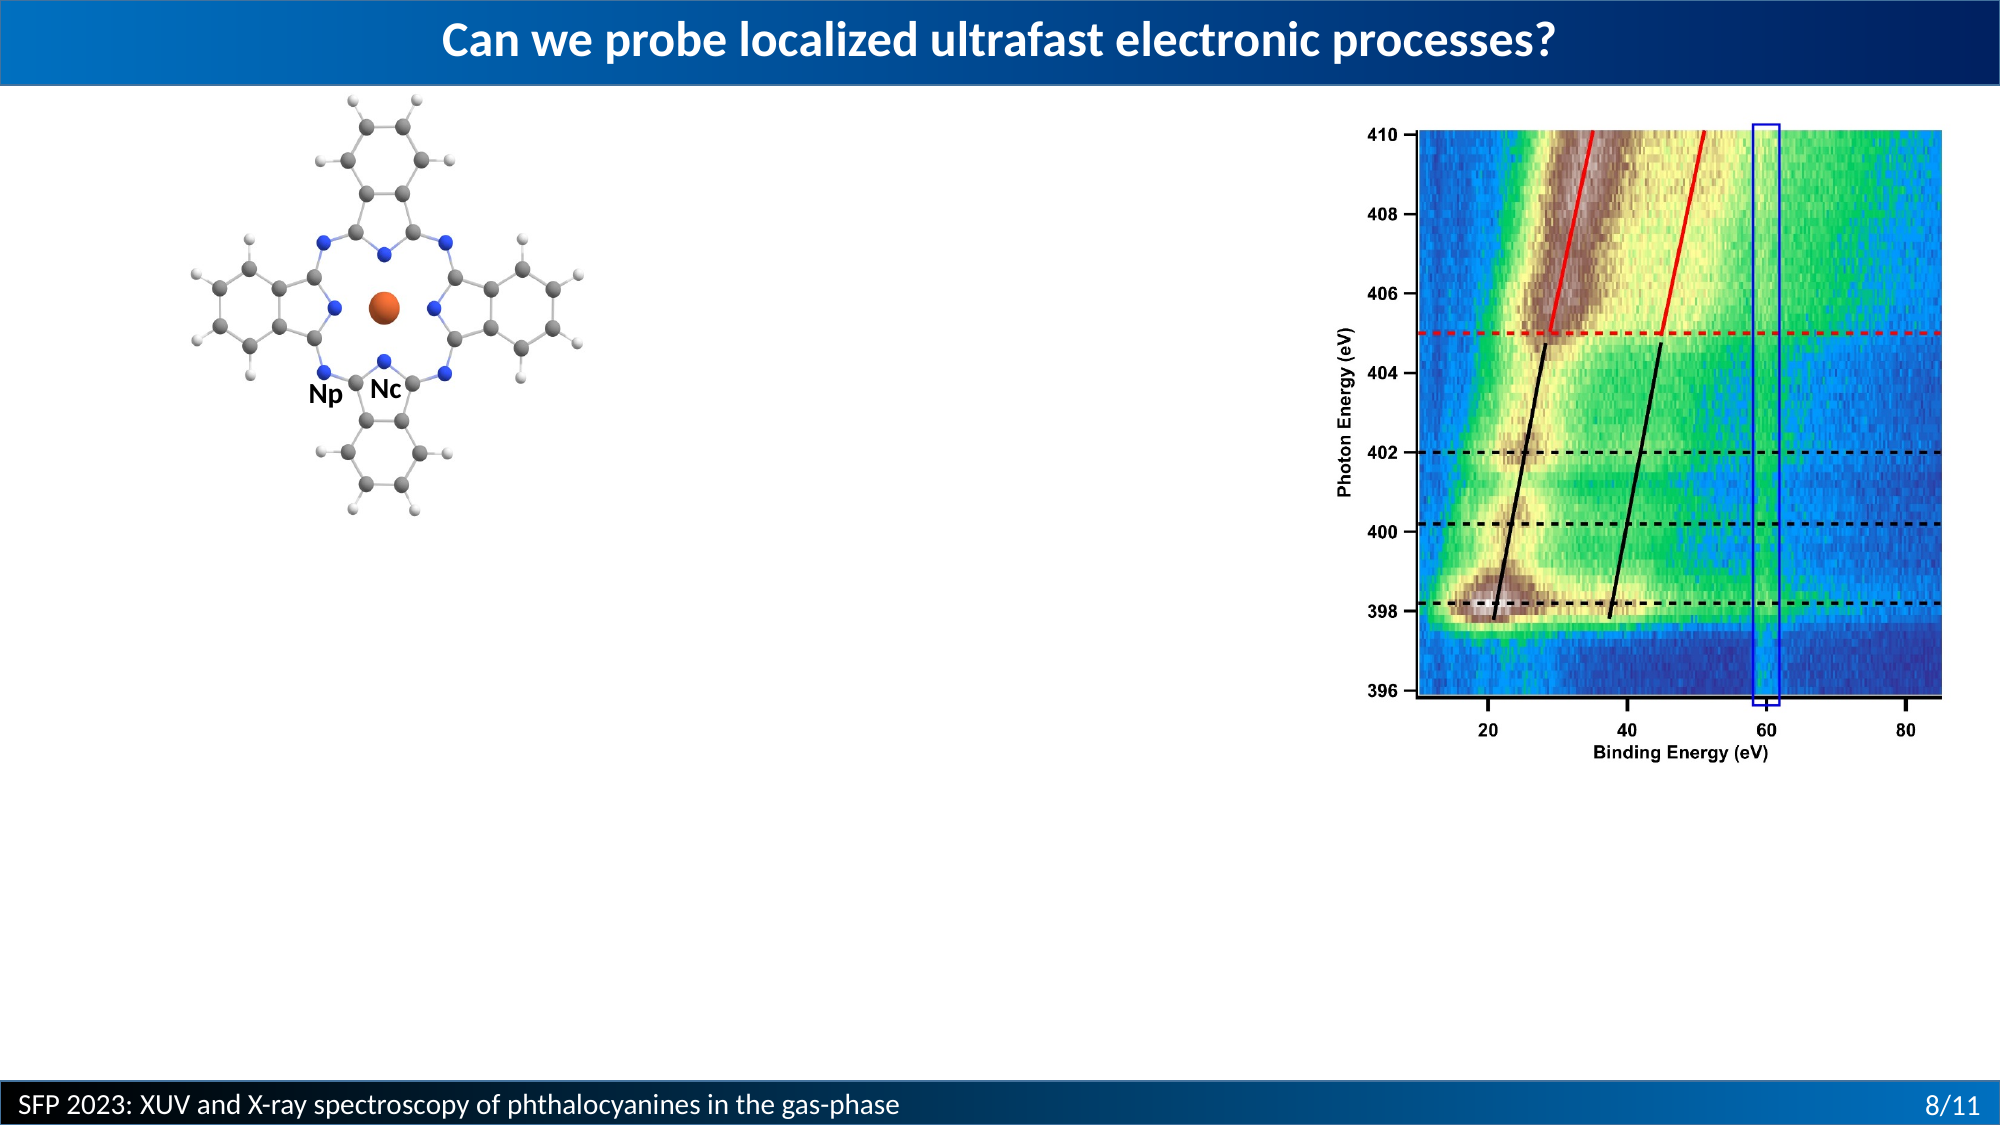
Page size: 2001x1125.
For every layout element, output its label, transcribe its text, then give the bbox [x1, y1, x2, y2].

text_box [0, 75, 2000, 86]
text_box [1996, 1080, 2000, 1125]
text_box SFP 2023: XUV and X-ray spectroscopy of phthalocyanines in the gas-phase [3, 1078, 1538, 1125]
text_box Can we probe localized ultrafast electronic processes? [0, 0, 2000, 75]
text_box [184, 87, 590, 523]
picture [1327, 102, 1951, 765]
text_box 8/11 [1538, 1078, 1996, 1125]
